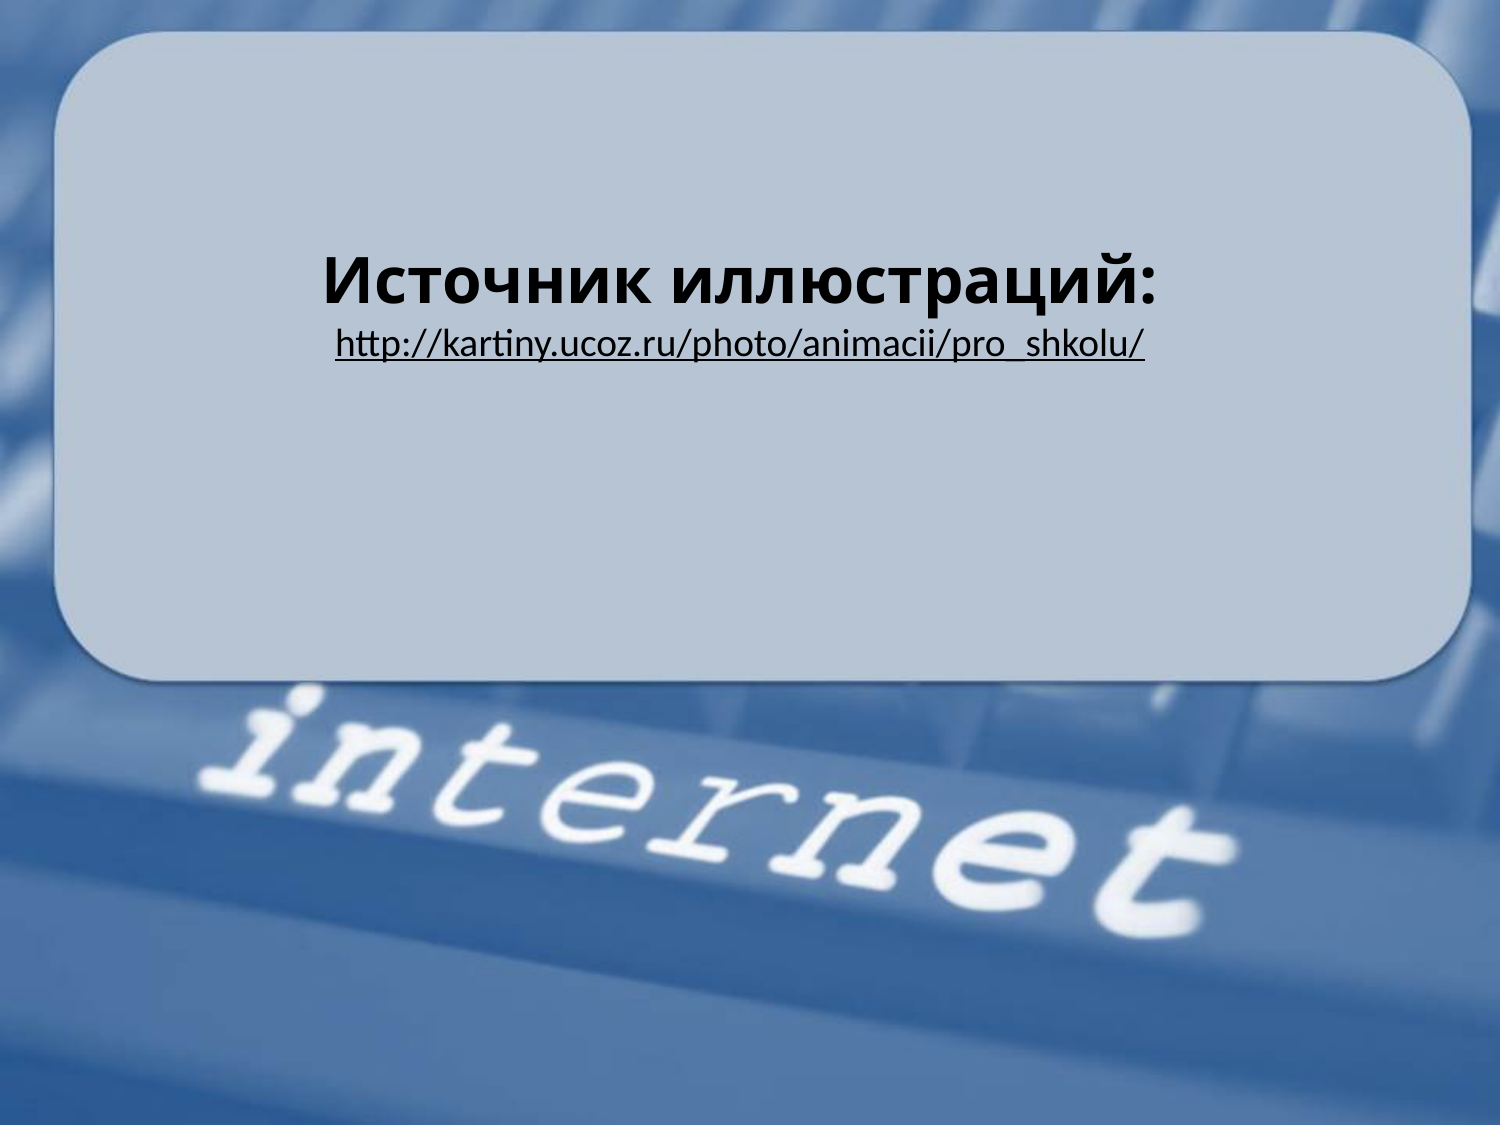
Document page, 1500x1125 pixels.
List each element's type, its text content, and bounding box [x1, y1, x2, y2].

title Источник иллюстраций: http://kartiny.ucoz.ru/photo/animacii/pro_shkolu/ [64, 231, 1415, 420]
picture [0, 0, 1500, 1125]
